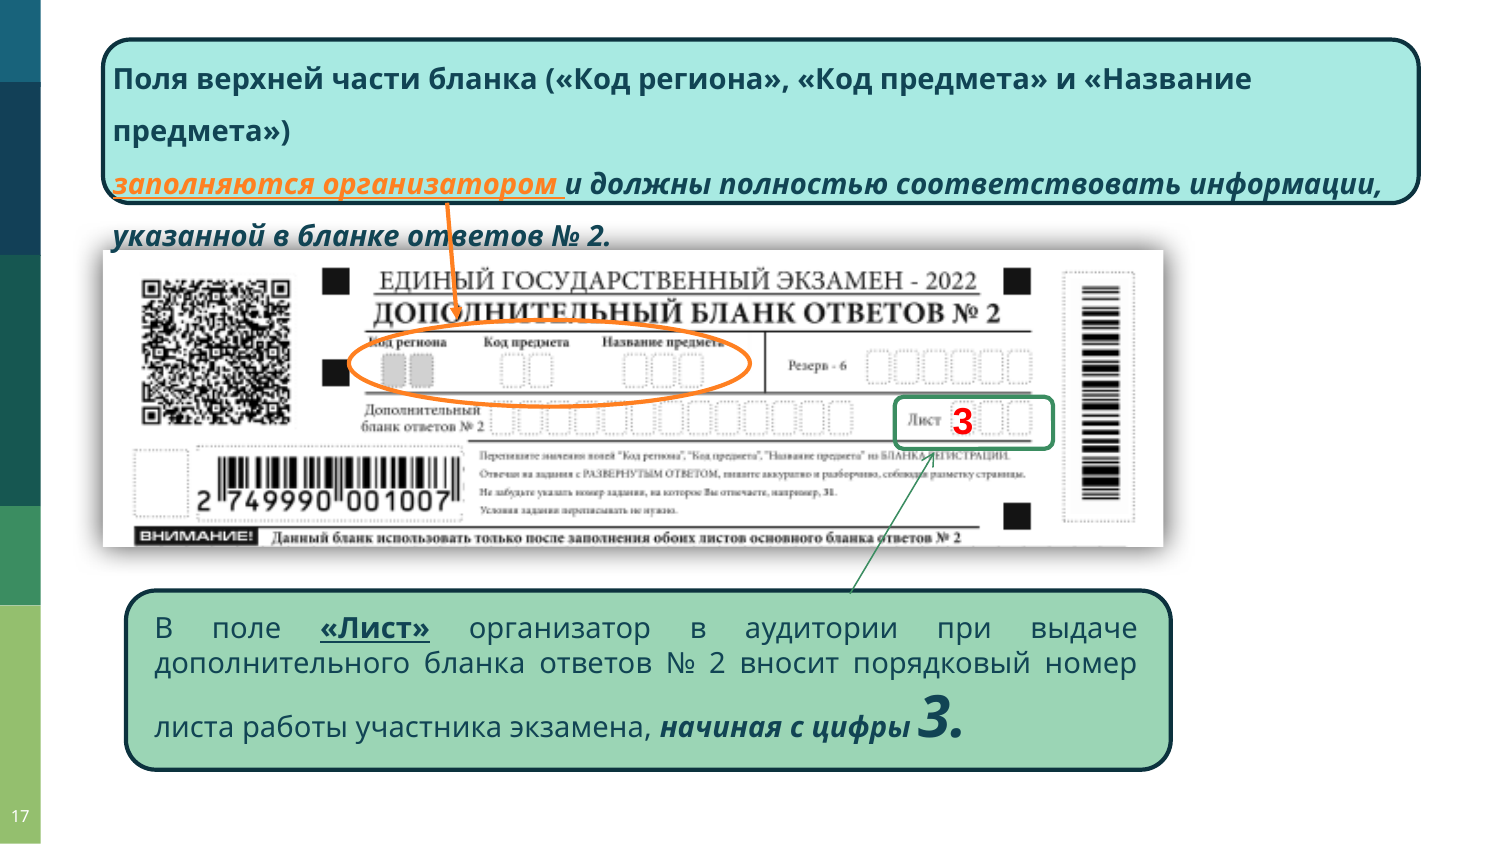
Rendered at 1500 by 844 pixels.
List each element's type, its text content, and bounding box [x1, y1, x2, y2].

text_box Поля верхней части бланка («Код региона», «Код предмета» и «Название предмета») заполняются организатором и должны полностью соответствовать информации, указанной в бланке ответов № 2. [97, 35, 1436, 260]
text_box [446, 202, 458, 321]
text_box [849, 451, 935, 594]
picture [102, 250, 1164, 548]
text_box В поле «Лист» организатор в аудитории при выдаче дополнительного бланка ответов № 2 вносит порядковый номер листа работы участника экзамена, начиная с цифры 3. [139, 601, 1154, 757]
text_box [123, 588, 1173, 772]
slide_number 17 [0, 790, 49, 844]
